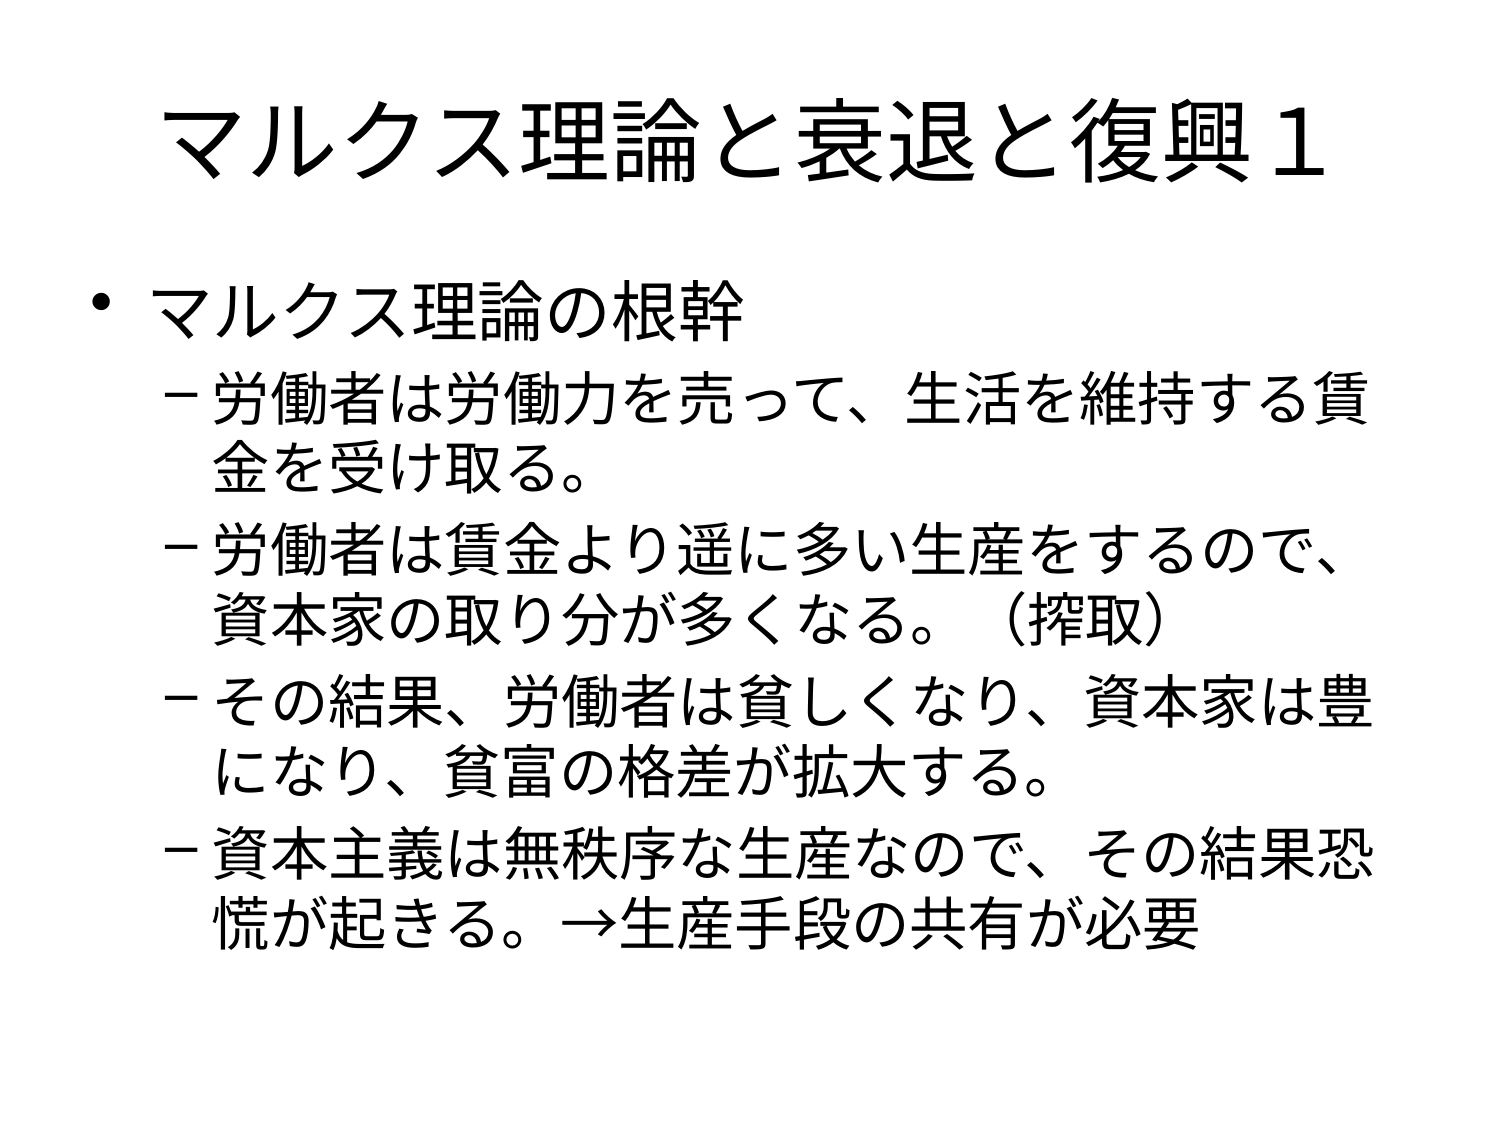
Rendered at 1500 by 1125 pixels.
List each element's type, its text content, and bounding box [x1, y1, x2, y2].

list マルクス理論の根幹 労働者は労働力を売って、生活を維持する賃金を受け取る。 労働者は賃金より遥に多い生産をするので、資本家の取り分が多くなる。（搾取） その結果、労働者は貧しくなり、資本家は豊になり、貧富の格差が拡大する。 資本主義は無秩序な生産なので、その結果恐慌が起きる。→生産手段の共有が必要 [75, 262, 1425, 1005]
title マルクス理論と衰退と復興１ [75, 45, 1425, 233]
